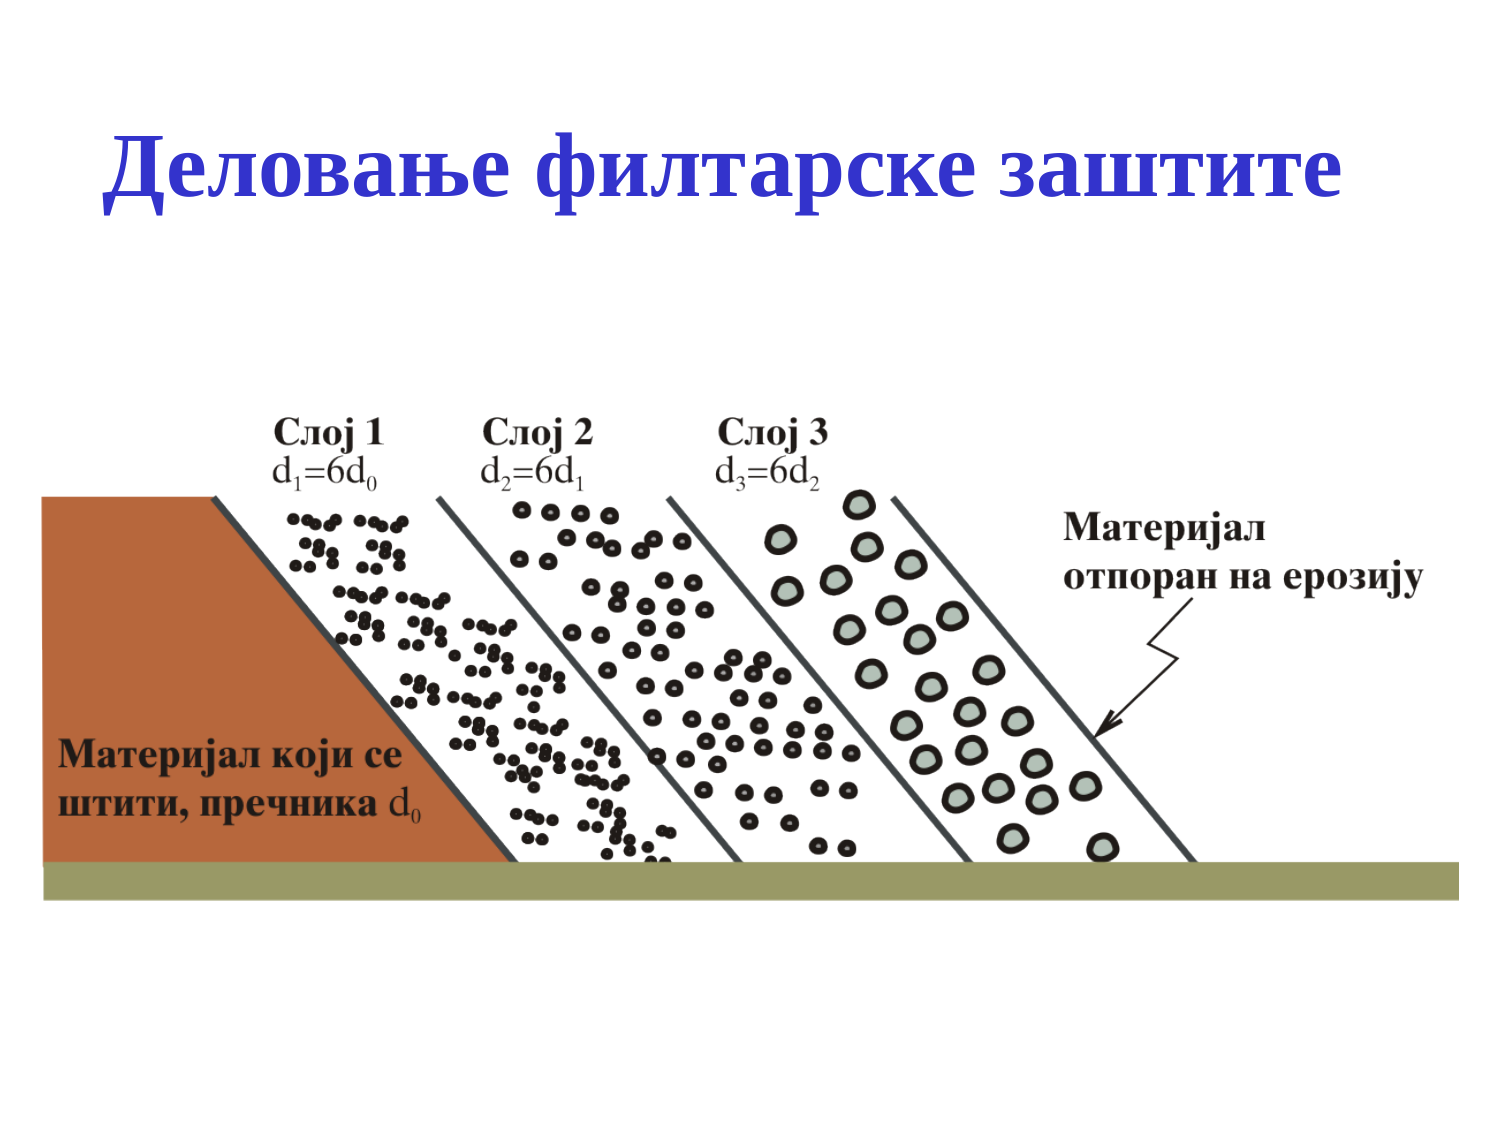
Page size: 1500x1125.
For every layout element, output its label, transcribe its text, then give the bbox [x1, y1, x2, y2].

title Деловање филтарске заштите [0, 66, 1471, 255]
picture [41, 417, 1459, 901]
